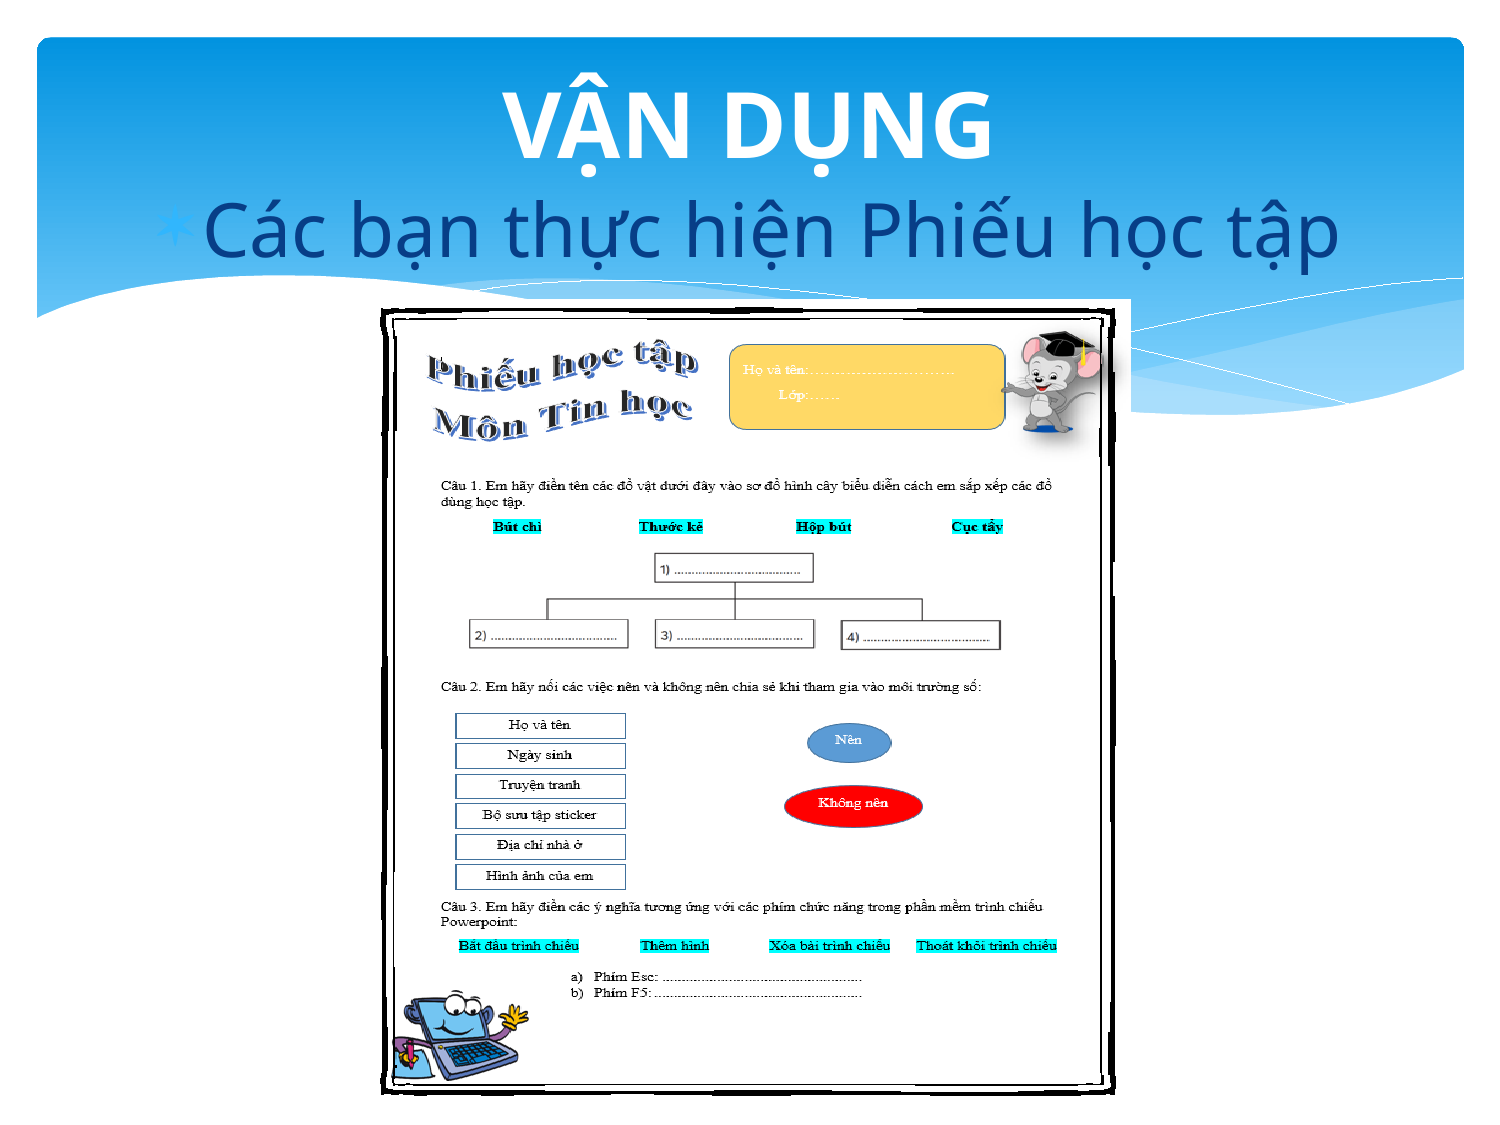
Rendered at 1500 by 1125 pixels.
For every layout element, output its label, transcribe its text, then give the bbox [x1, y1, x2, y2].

picture [369, 299, 1131, 1101]
title VẬN DỤNG [75, 19, 1425, 225]
list Các bạn thực hiện Phiếu học tập [142, 225, 1358, 288]
